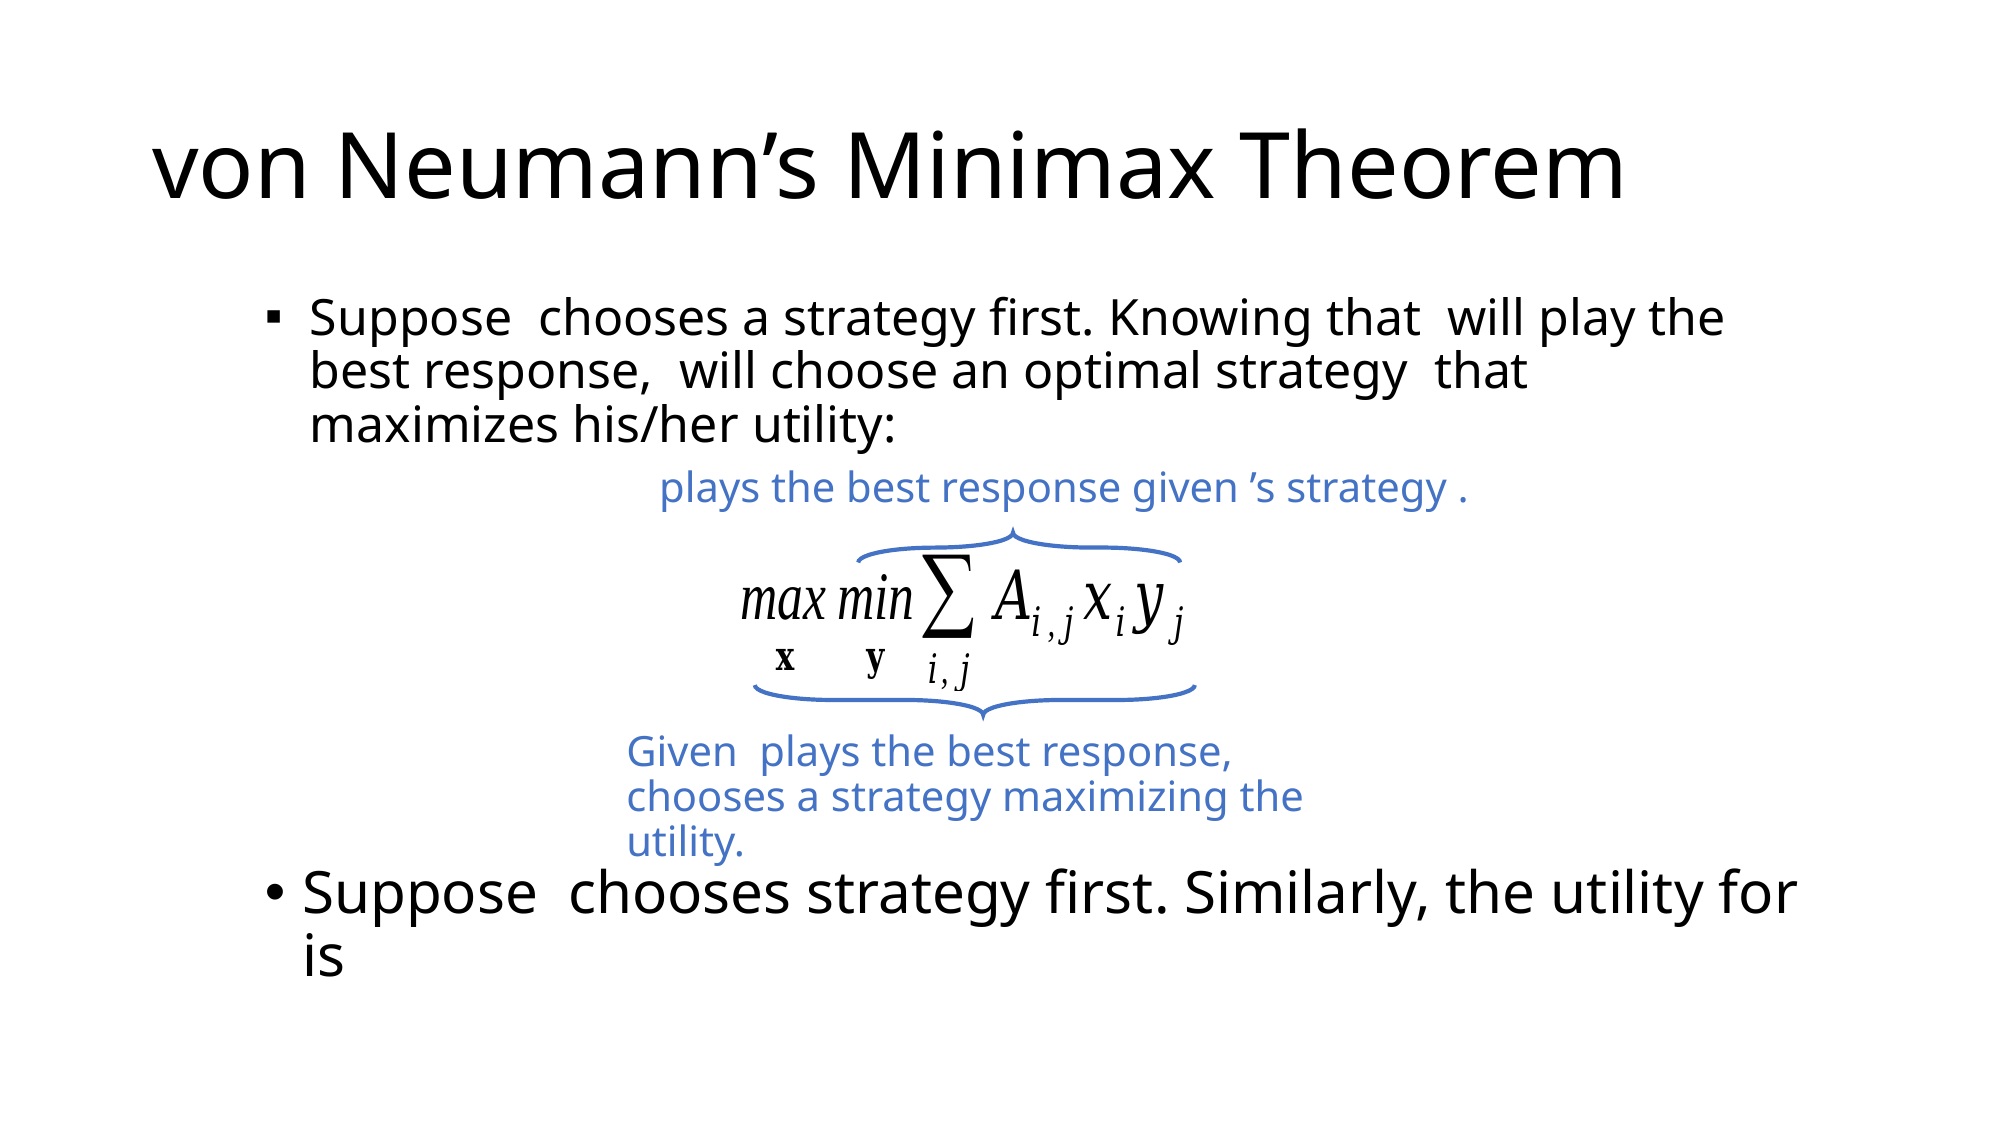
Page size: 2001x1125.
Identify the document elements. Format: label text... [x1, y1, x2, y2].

text_box [857, 531, 1181, 563]
text_box [754, 684, 1196, 717]
title von Neumann’s Minimax Theorem [137, 59, 1863, 278]
